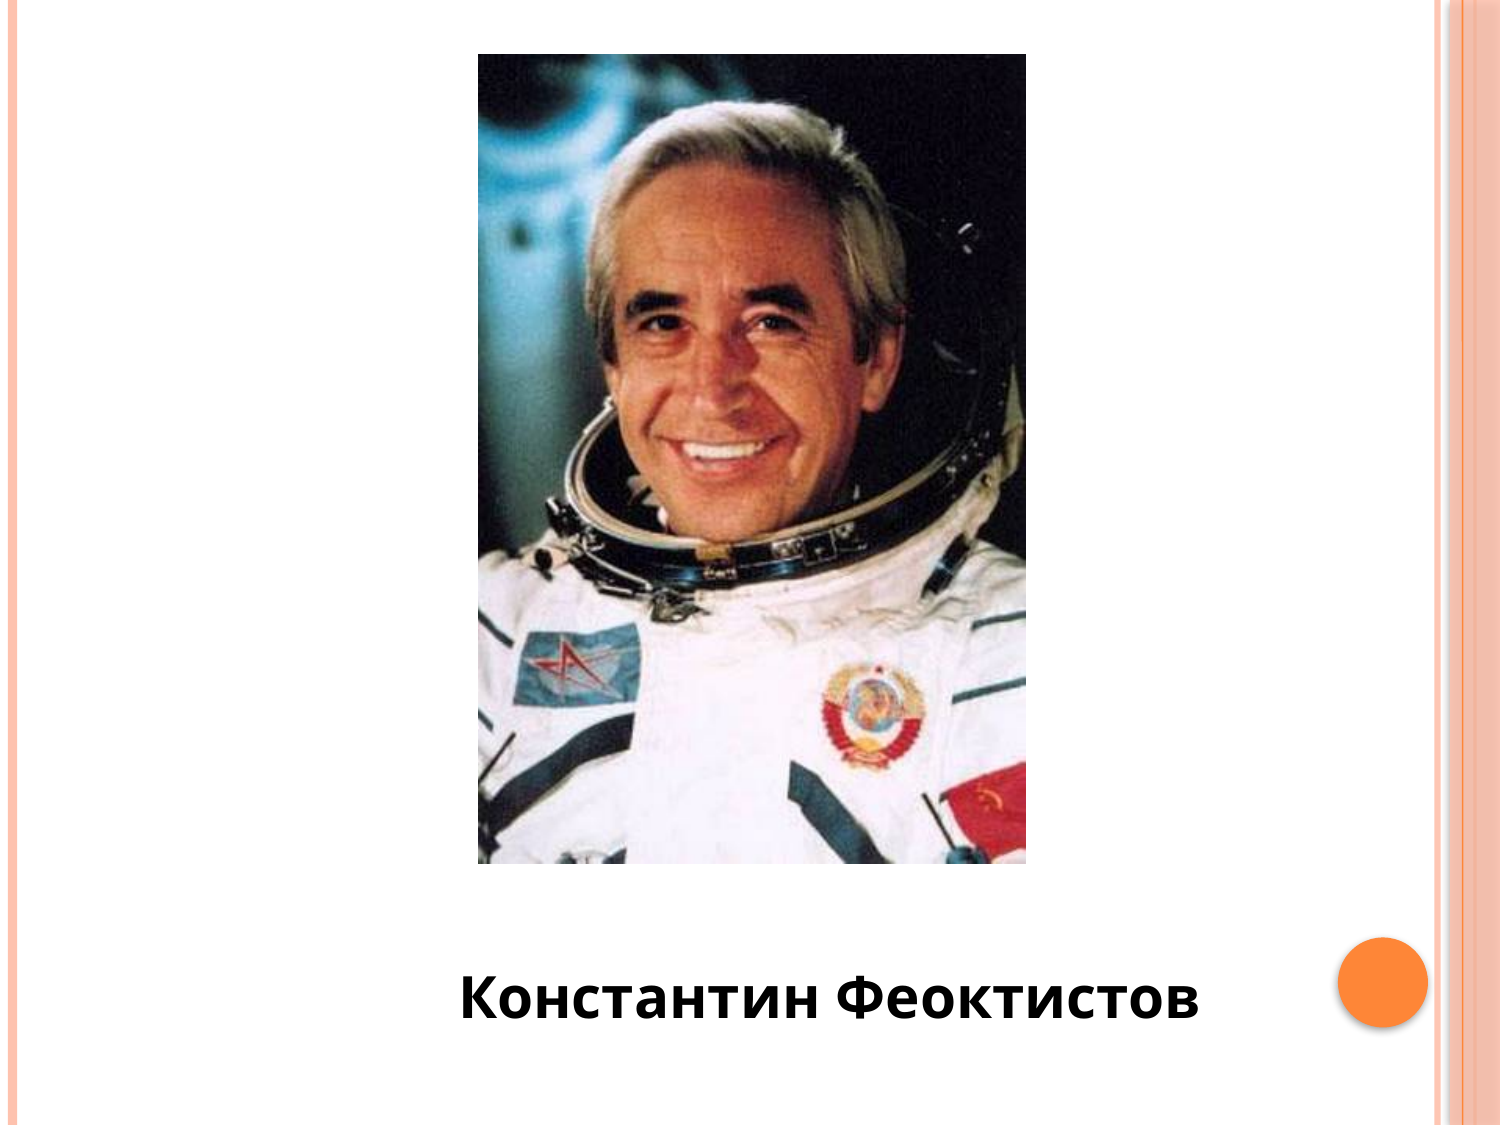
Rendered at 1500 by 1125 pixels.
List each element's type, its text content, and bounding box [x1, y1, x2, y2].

picture [477, 54, 1026, 865]
text_box Константин Феоктистов [336, 952, 1353, 1038]
